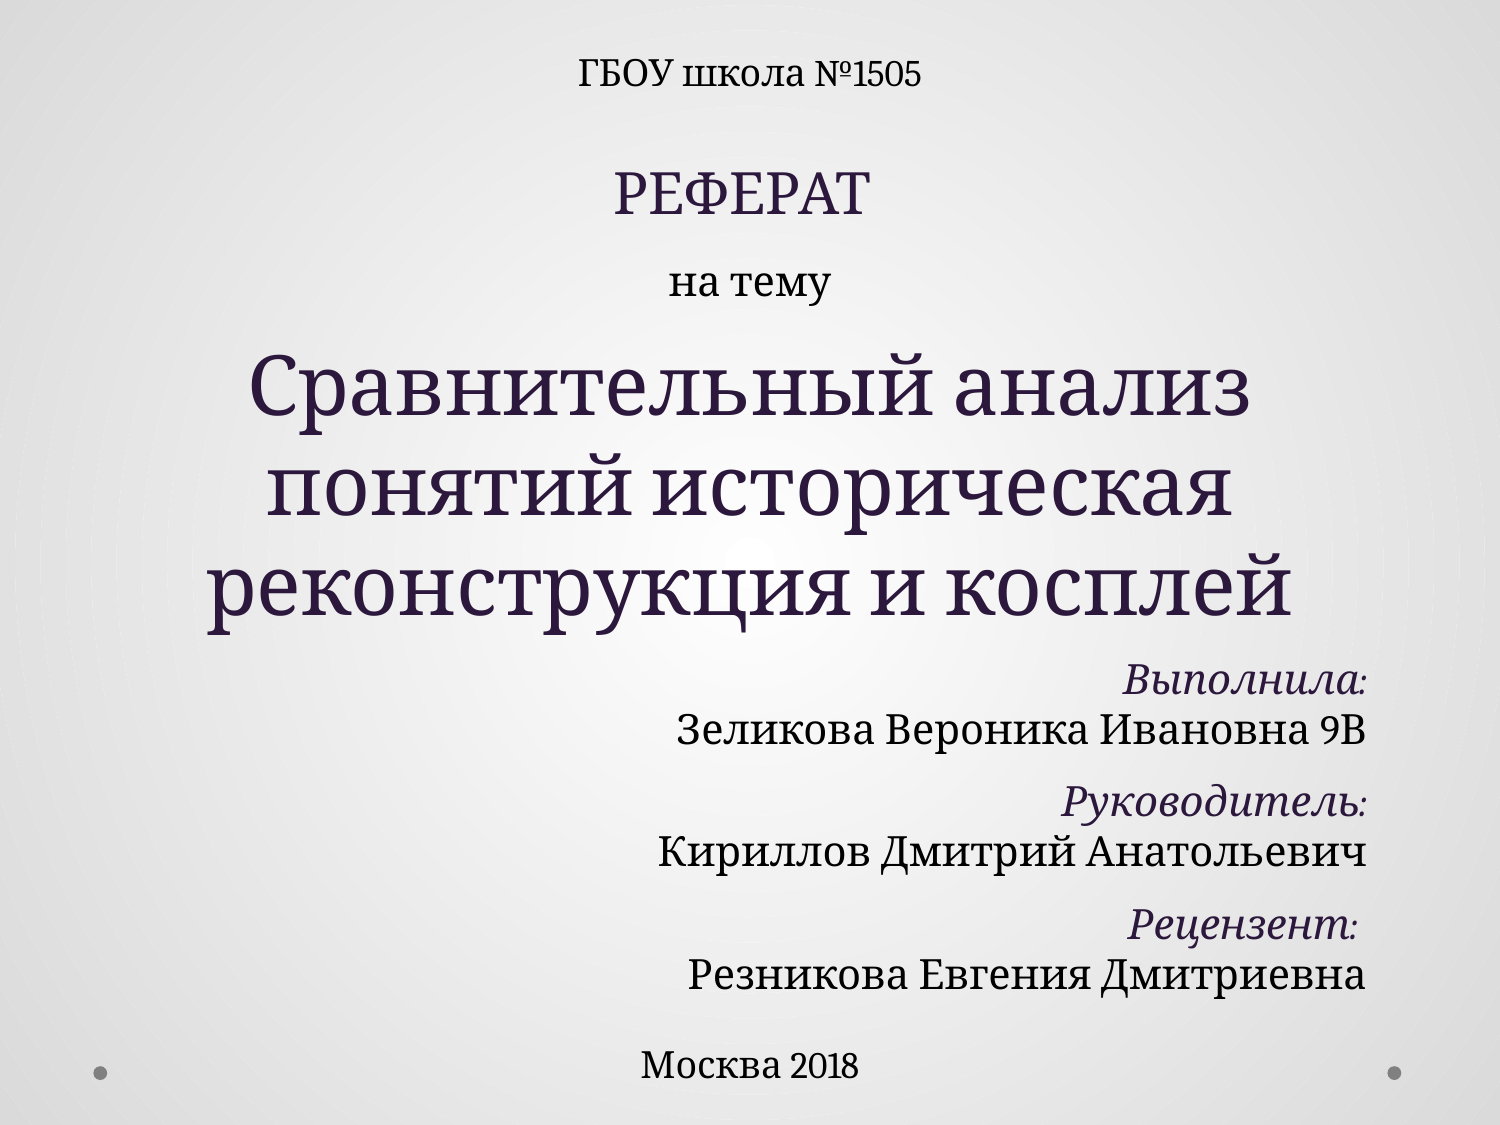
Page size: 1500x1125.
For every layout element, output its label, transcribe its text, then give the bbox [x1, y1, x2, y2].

text_box Москва 2018 [117, 1033, 1382, 1094]
text_box Выполнила: Зеликова Вероника Ивановна 9В Руководитель: Кириллов Дмитрий Анатольевич Рецензент: Резникова Евгения Дмитриевна [466, 645, 1382, 1033]
text_box ГБОУ школа №1505 [117, 41, 1382, 101]
text_box РЕФЕРАТ на тему Сравнительный анализ понятий историческая реконструкция и косплей [103, 140, 1397, 640]
